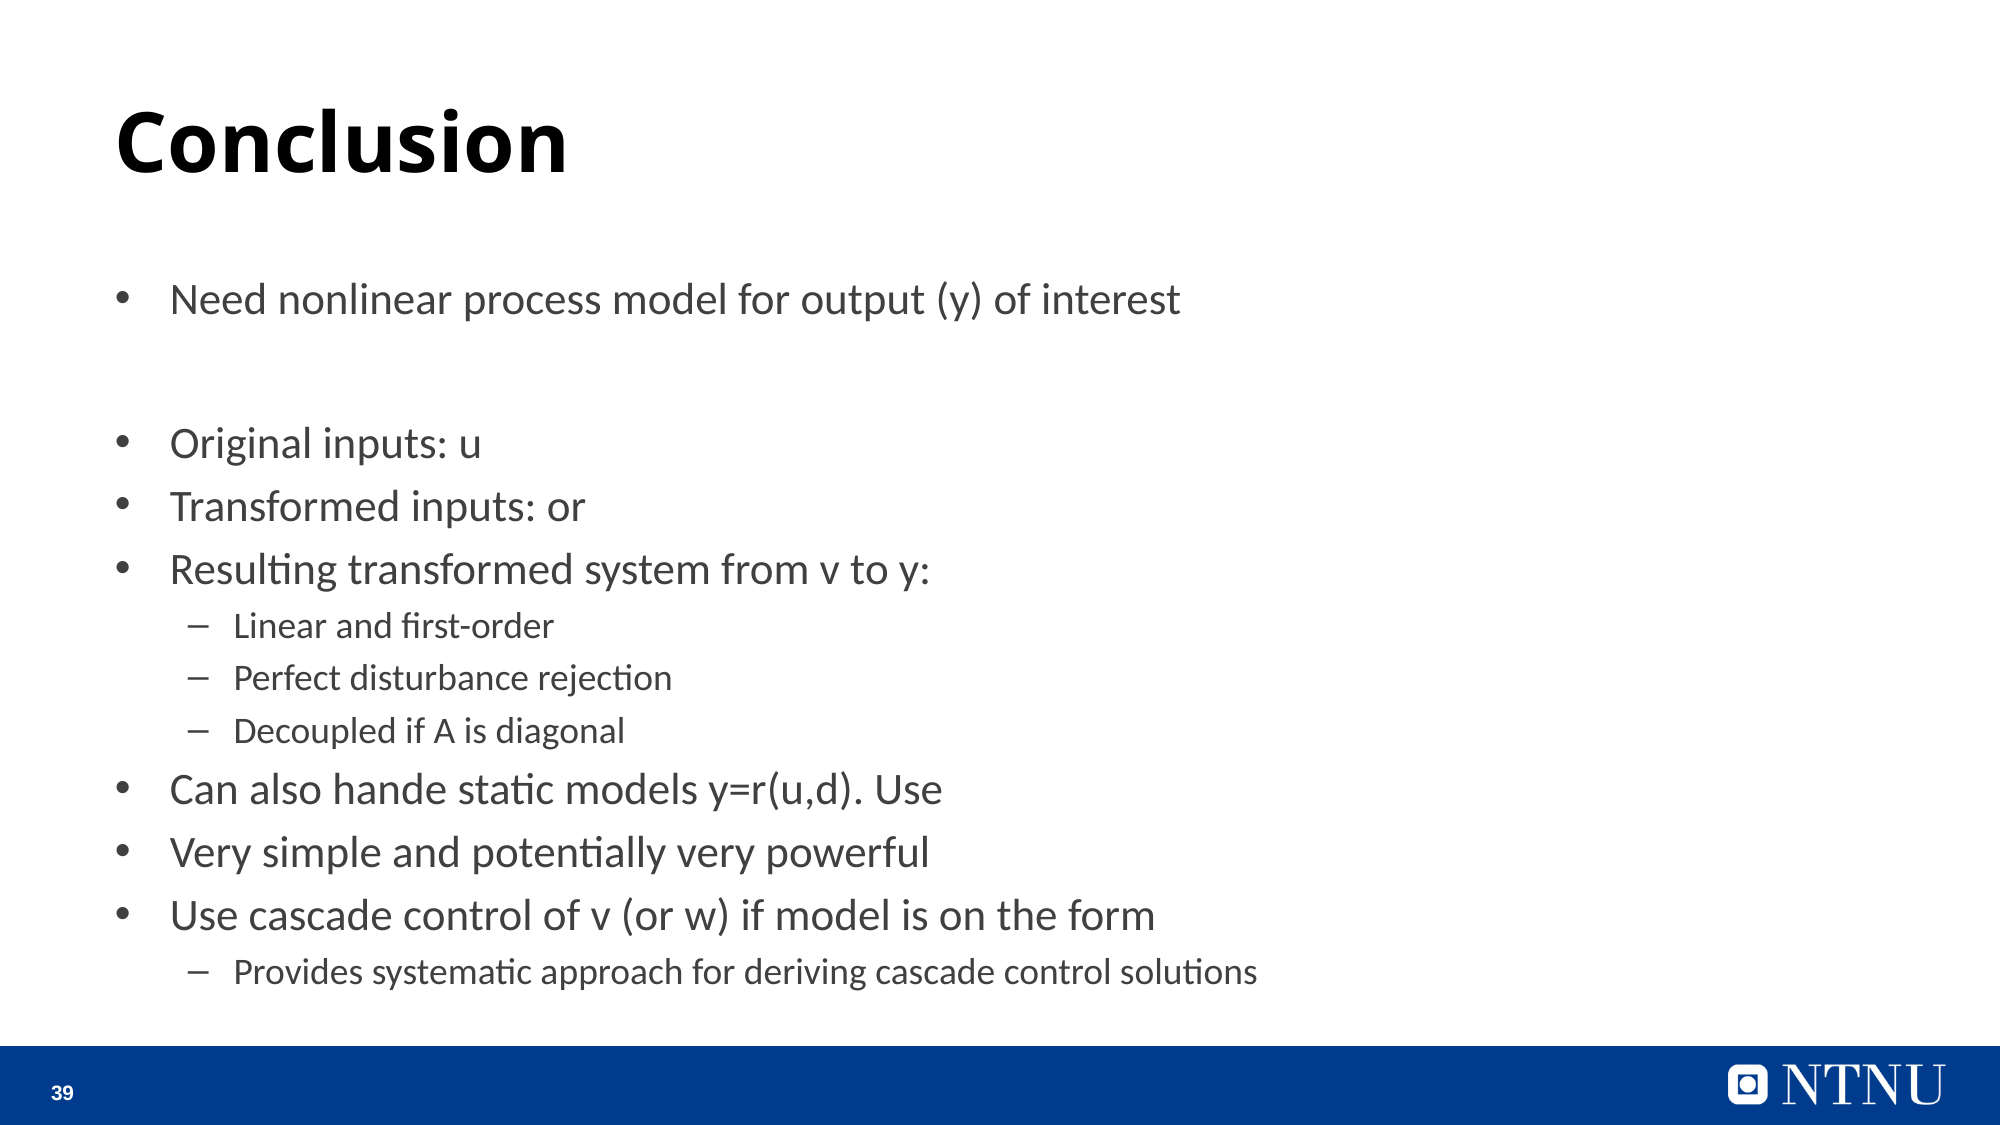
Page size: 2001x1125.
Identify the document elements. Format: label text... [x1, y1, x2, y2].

picture [0, 1046, 2000, 1125]
title Conclusion [99, 45, 1900, 233]
